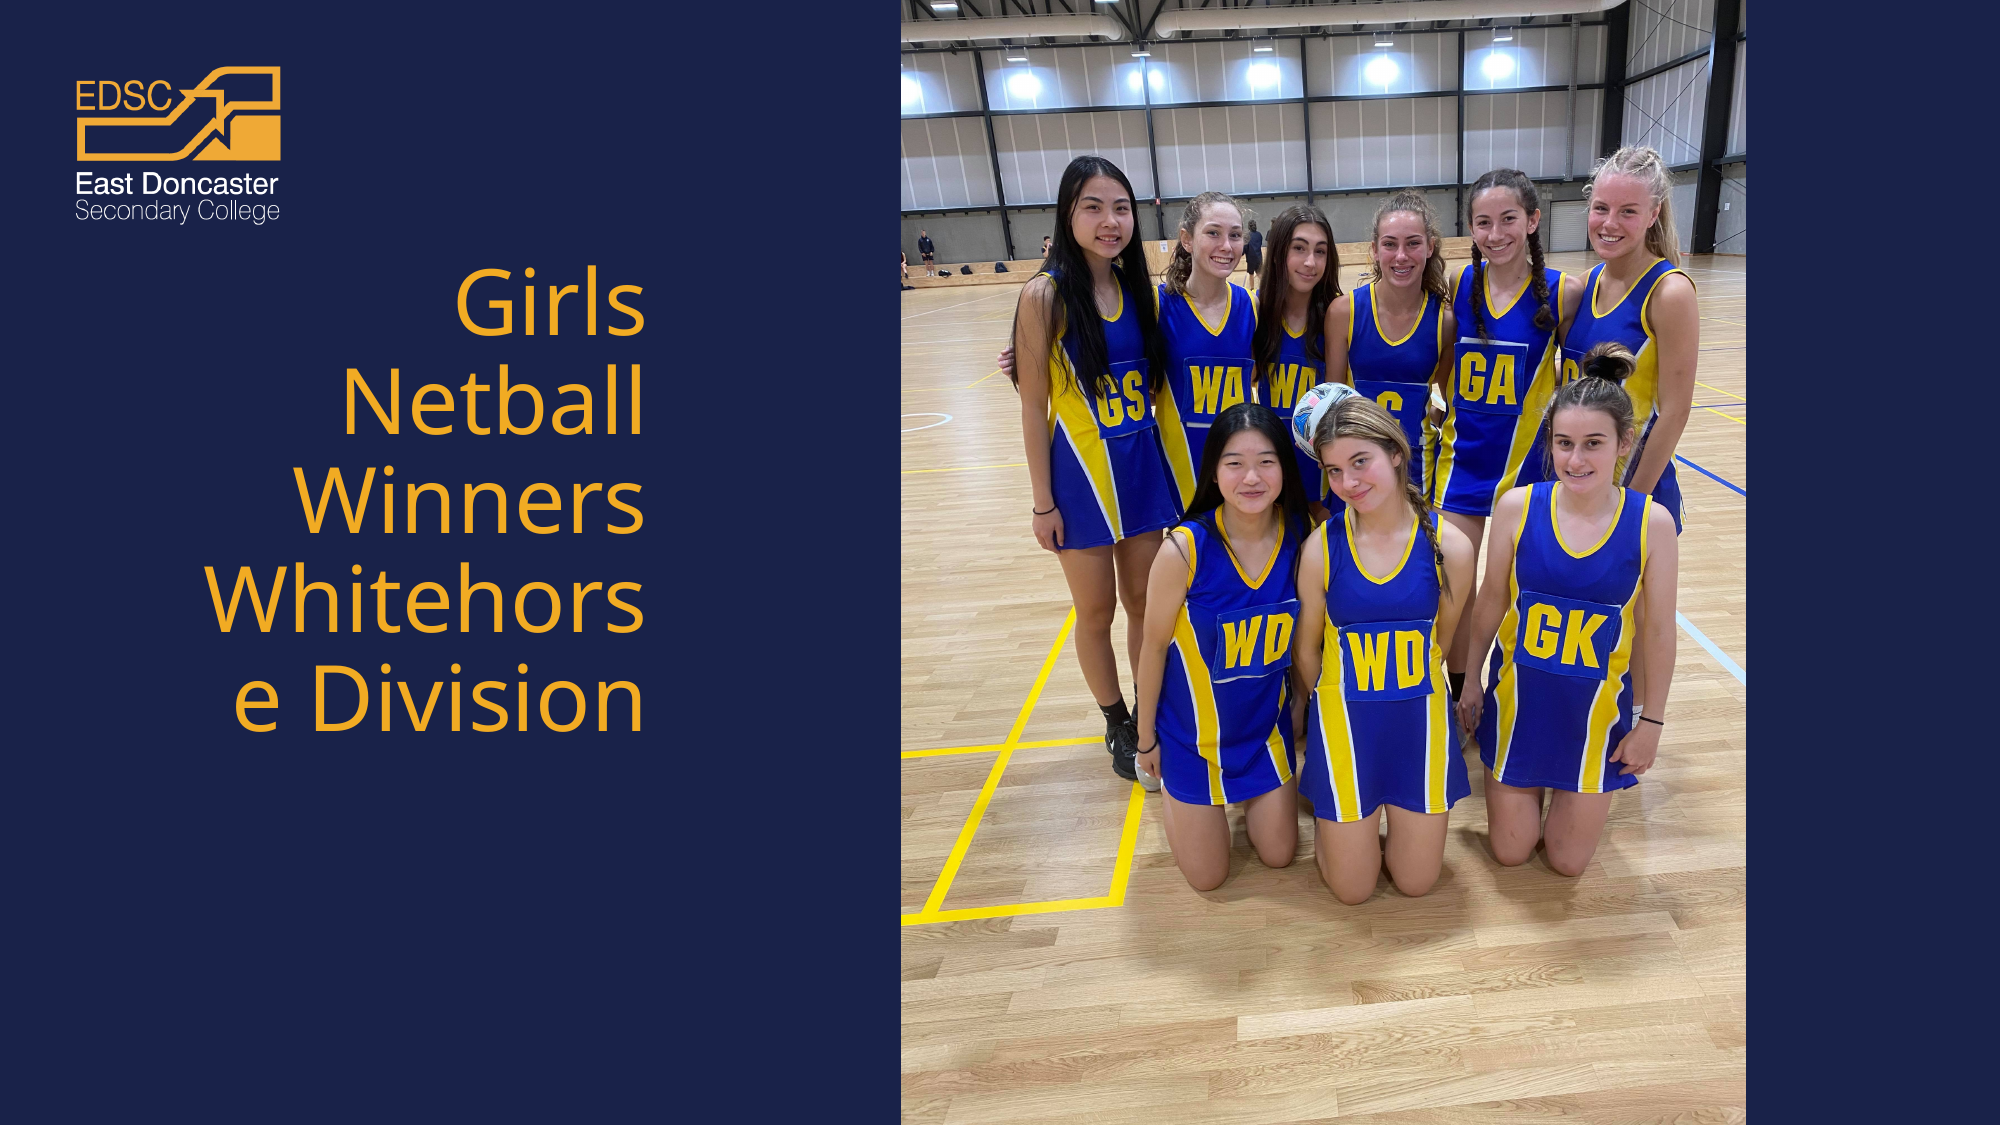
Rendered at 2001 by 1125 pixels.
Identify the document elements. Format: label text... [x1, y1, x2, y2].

title Girls Netball Winners Whitehorse Division [137, 59, 664, 1058]
picture [52, 58, 298, 230]
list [901, 0, 1747, 1125]
